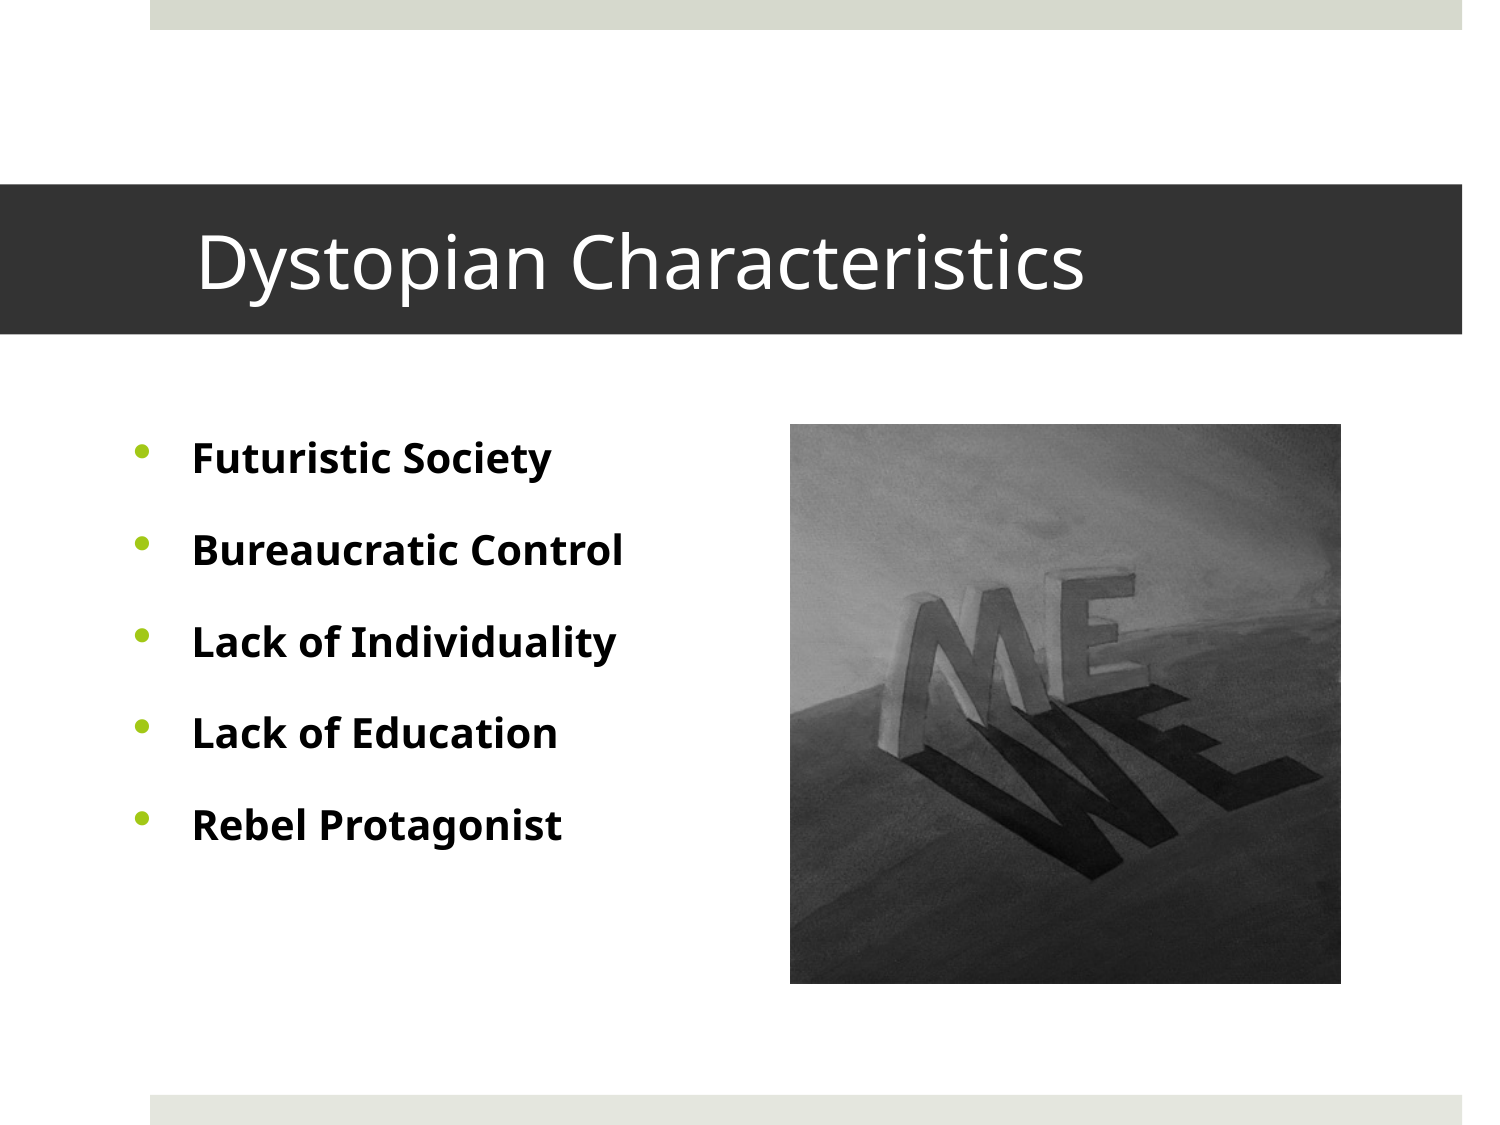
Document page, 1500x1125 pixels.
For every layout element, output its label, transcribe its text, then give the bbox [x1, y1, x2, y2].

list Futuristic Society Bureaucratic Control Lack of Individuality Lack of Education Rebel Protagonist [119, 424, 1341, 1027]
picture [790, 423, 1342, 984]
title Dystopian Characteristics [0, 184, 1463, 335]
